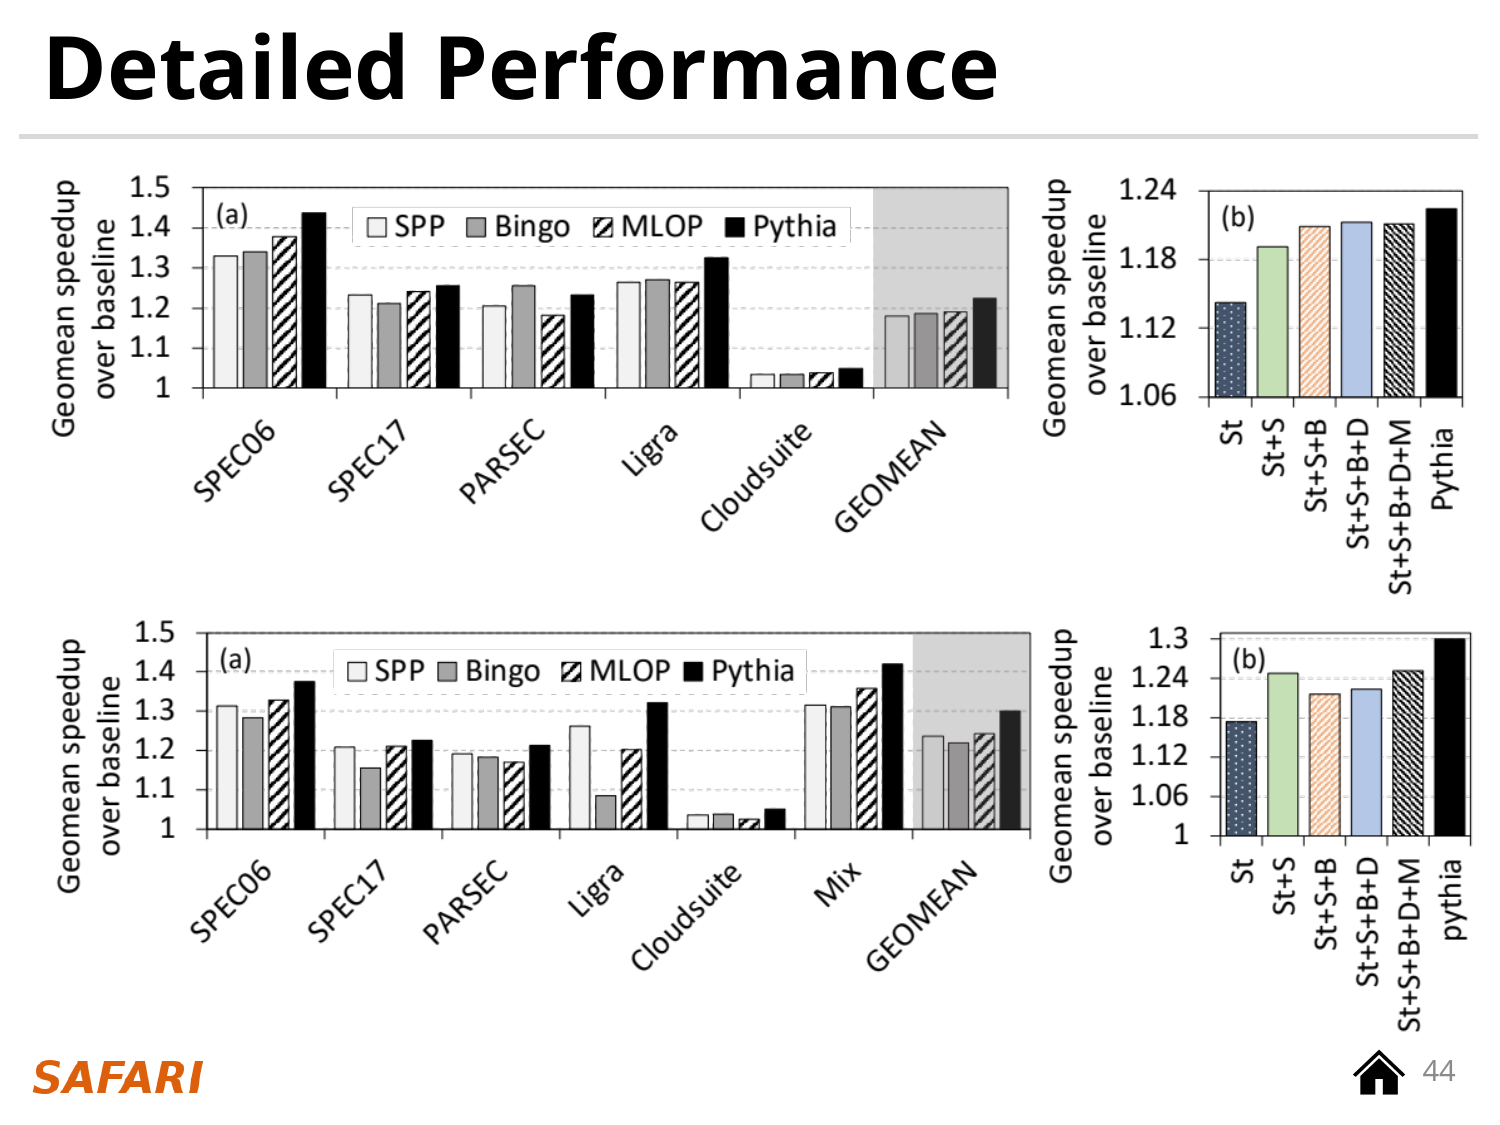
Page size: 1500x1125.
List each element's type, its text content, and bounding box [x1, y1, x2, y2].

title Detailed Performance [27, 21, 1487, 122]
picture [27, 603, 1487, 1102]
picture [31, 1051, 209, 1104]
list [20, 159, 1480, 604]
